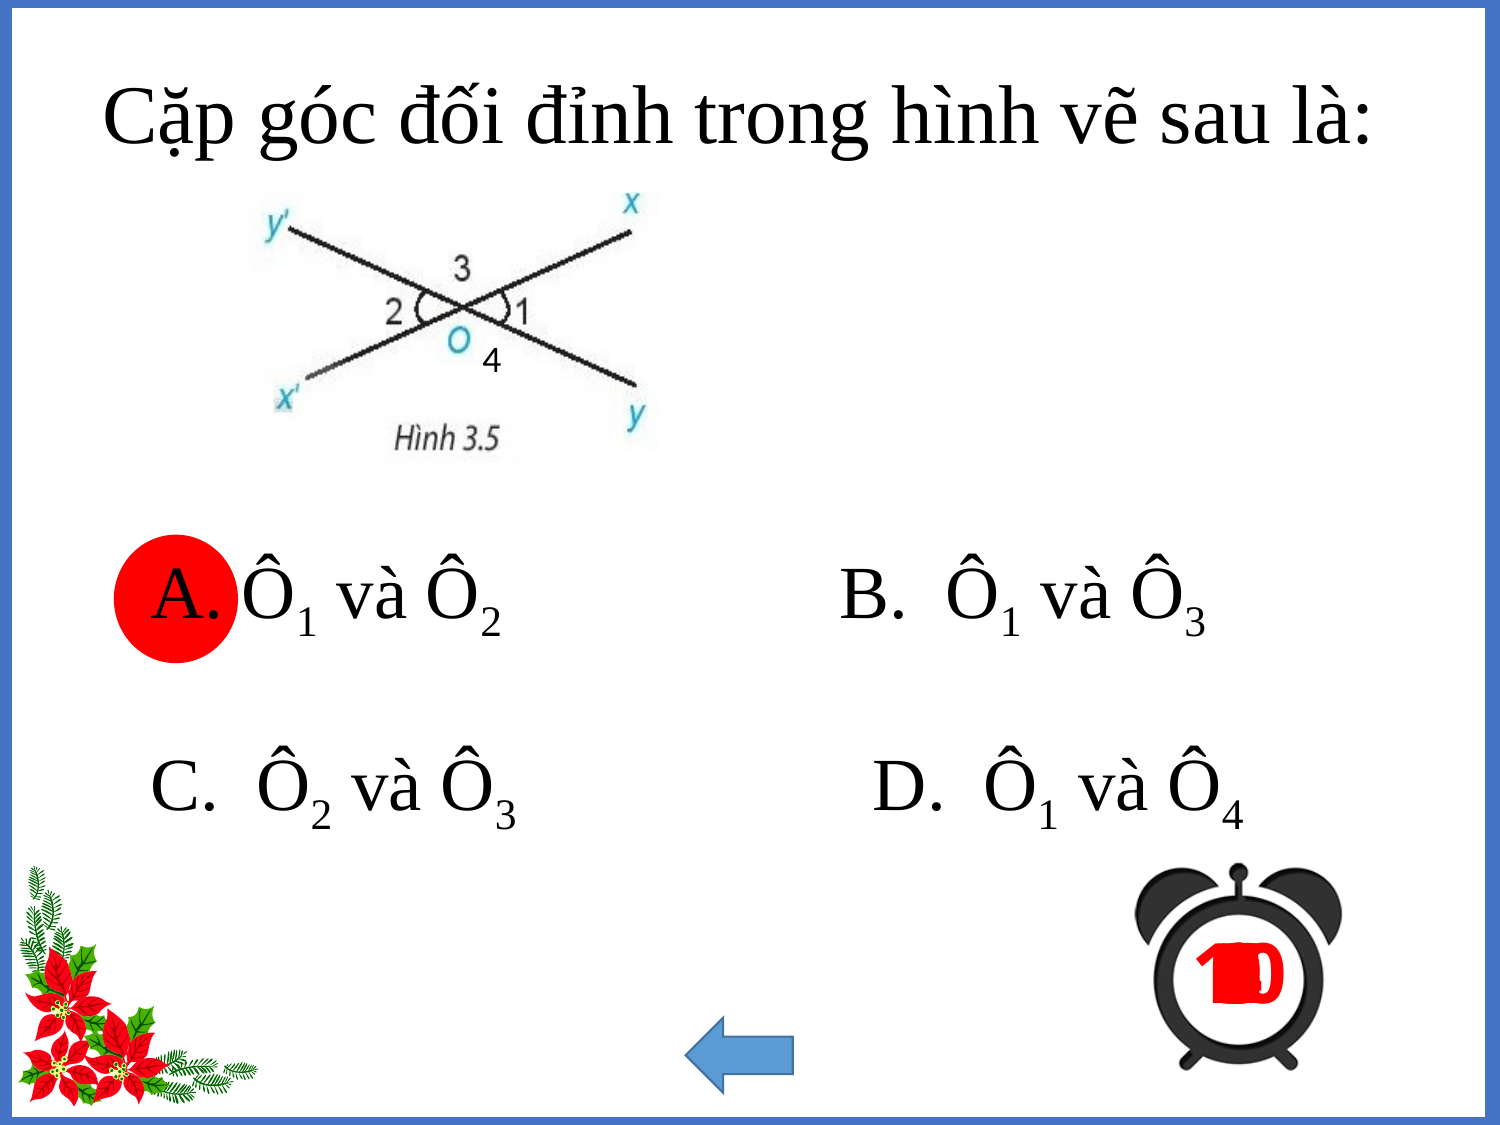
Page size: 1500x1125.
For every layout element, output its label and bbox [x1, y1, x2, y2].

picture [1120, 852, 1358, 1090]
text_box [3, 0, 1494, 1125]
picture [17, 865, 259, 1107]
picture [236, 192, 668, 463]
